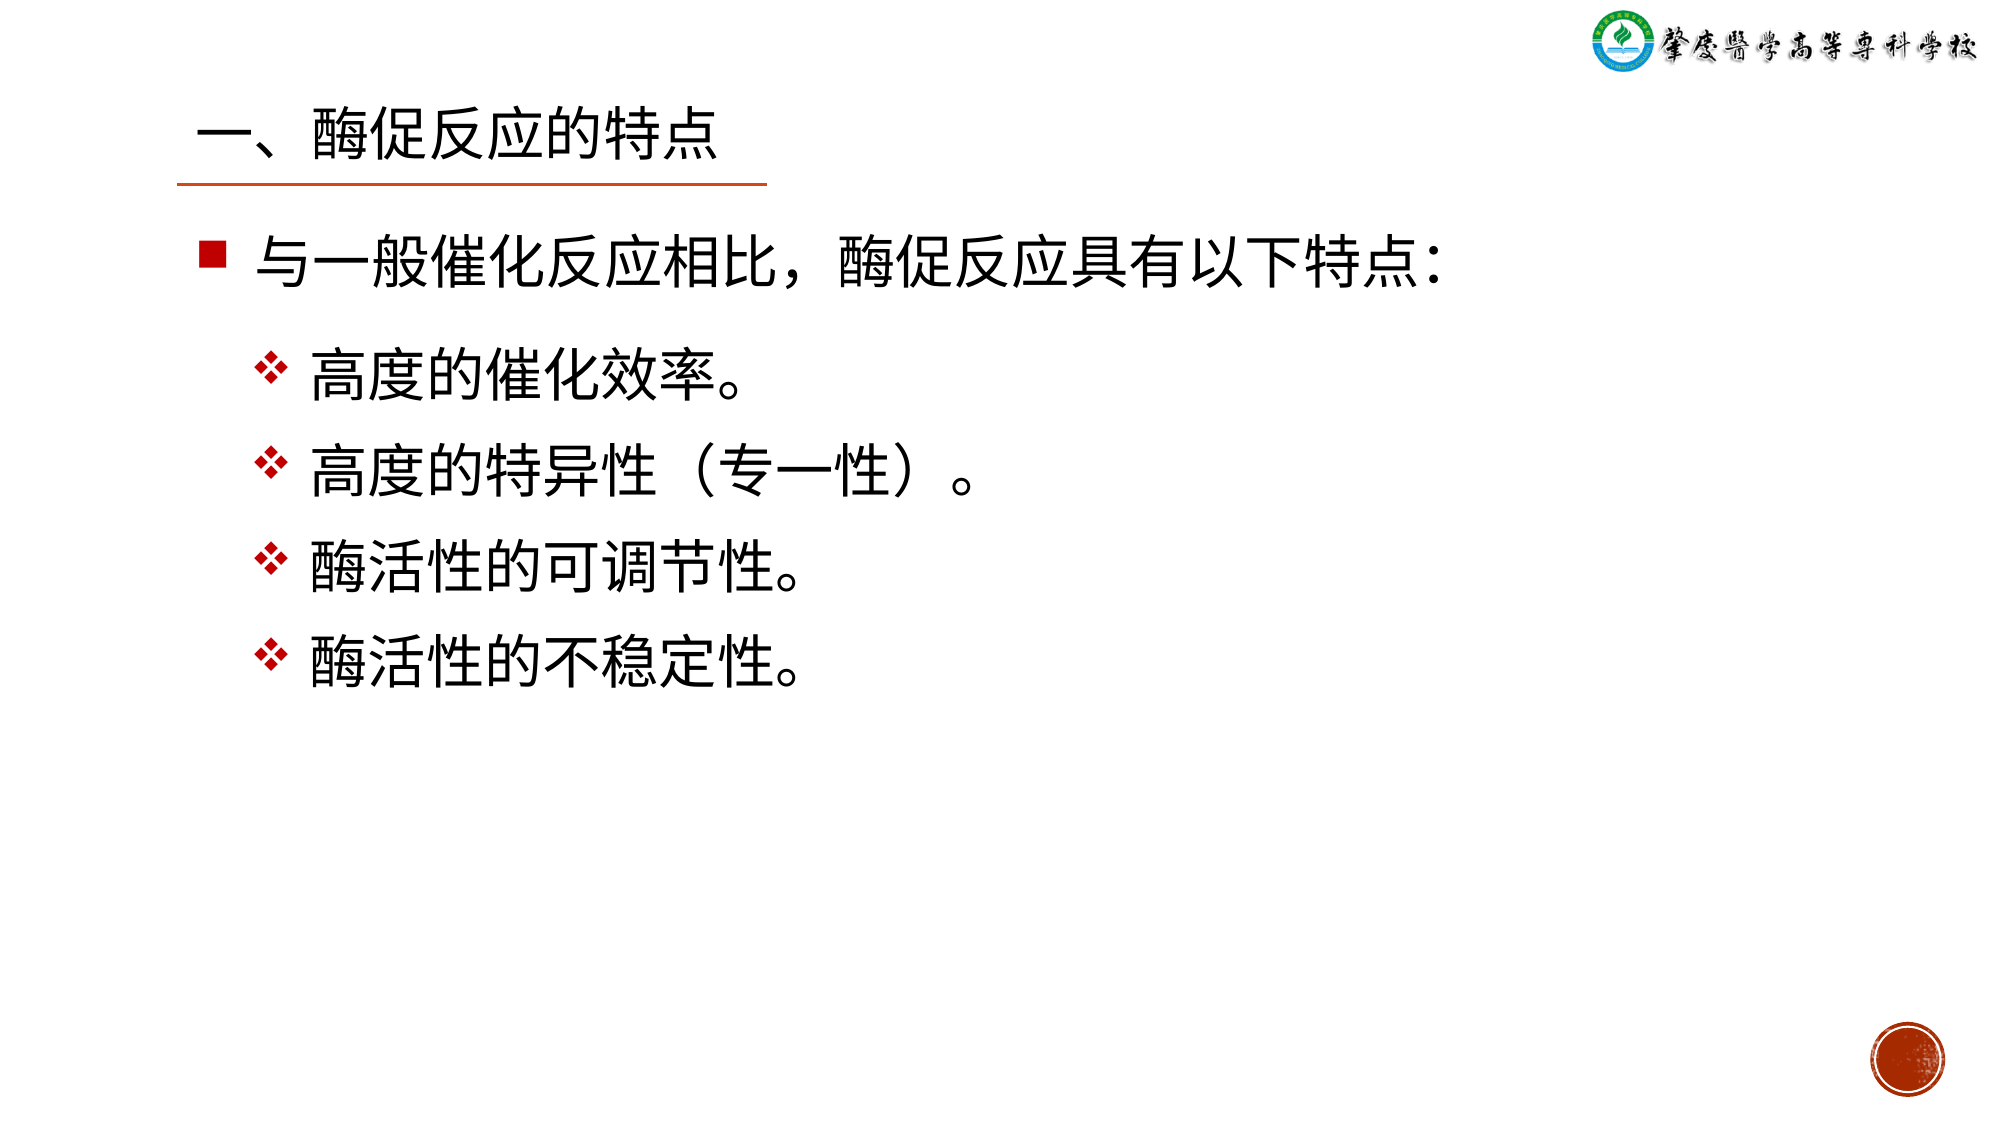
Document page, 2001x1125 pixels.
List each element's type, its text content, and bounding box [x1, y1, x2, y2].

text_box 高度的催化效率。 高度的特异性（专一性）。 酶活性的可调节性。 酶活性的不稳定性。 [235, 317, 1841, 703]
list 与一般催化反应相比，酶促反应具有以下特点： [180, 204, 1815, 318]
title 一、酶促反应的特点 [180, 97, 776, 204]
picture [1580, 9, 1989, 80]
